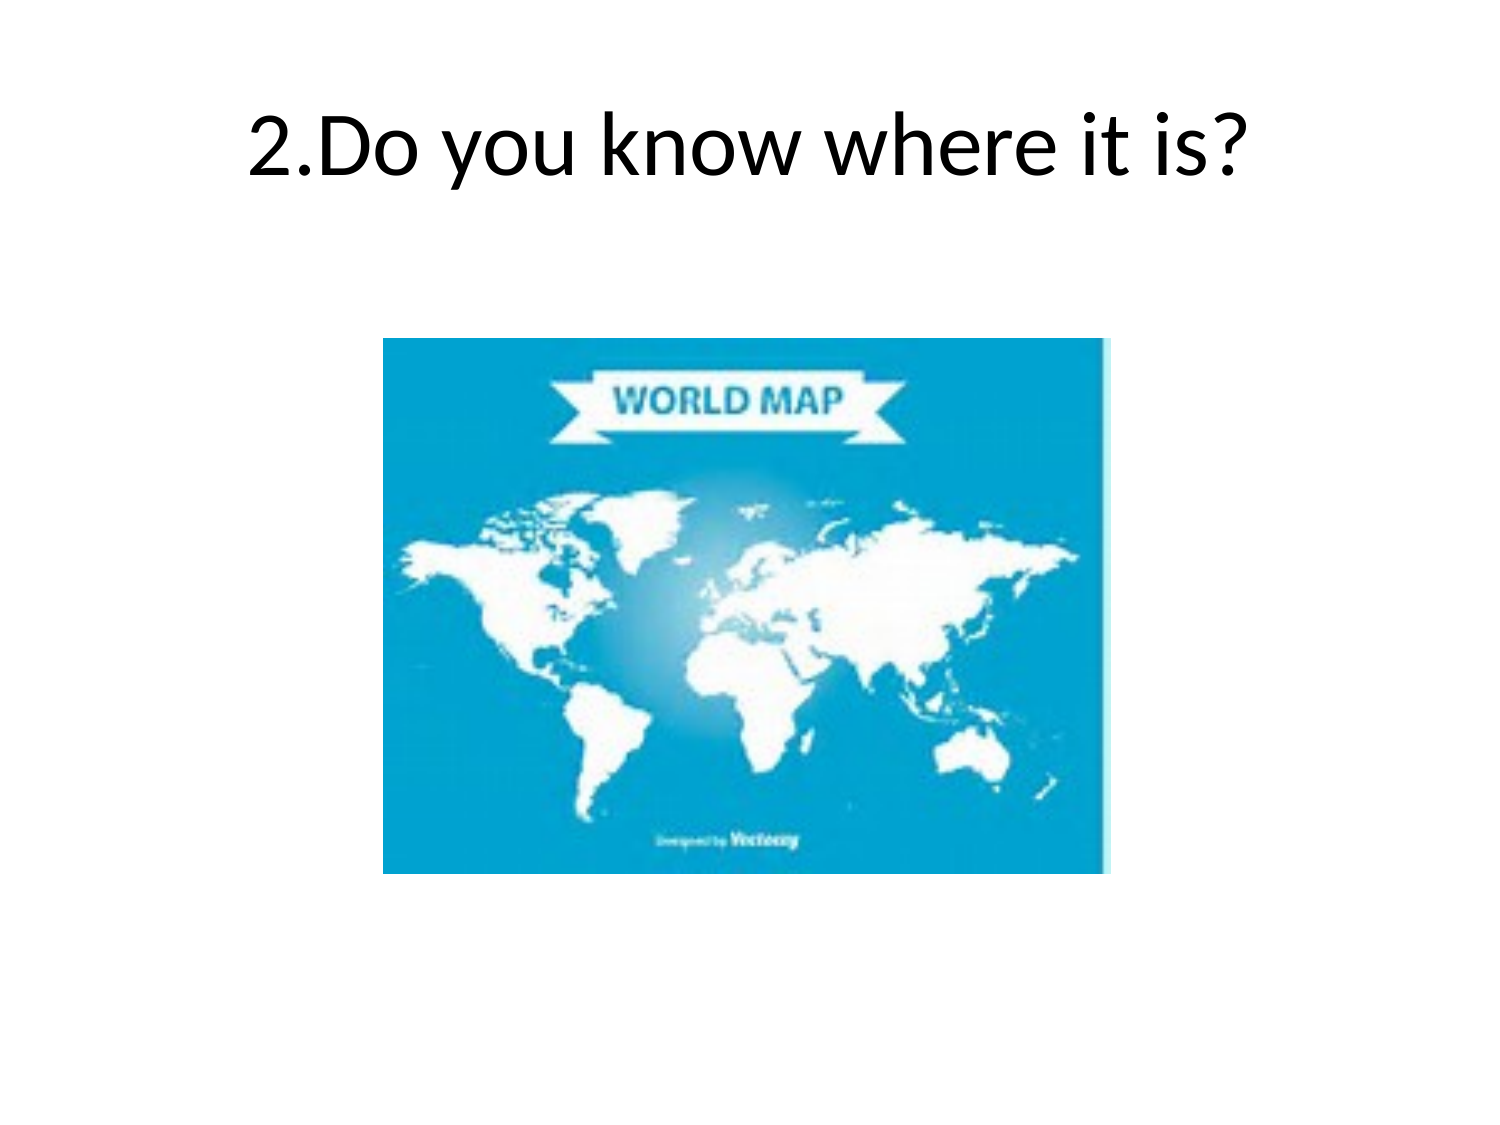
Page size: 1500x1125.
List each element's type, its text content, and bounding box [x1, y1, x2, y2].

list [383, 337, 1111, 875]
title 2.Do you know where it is? [75, 45, 1425, 233]
